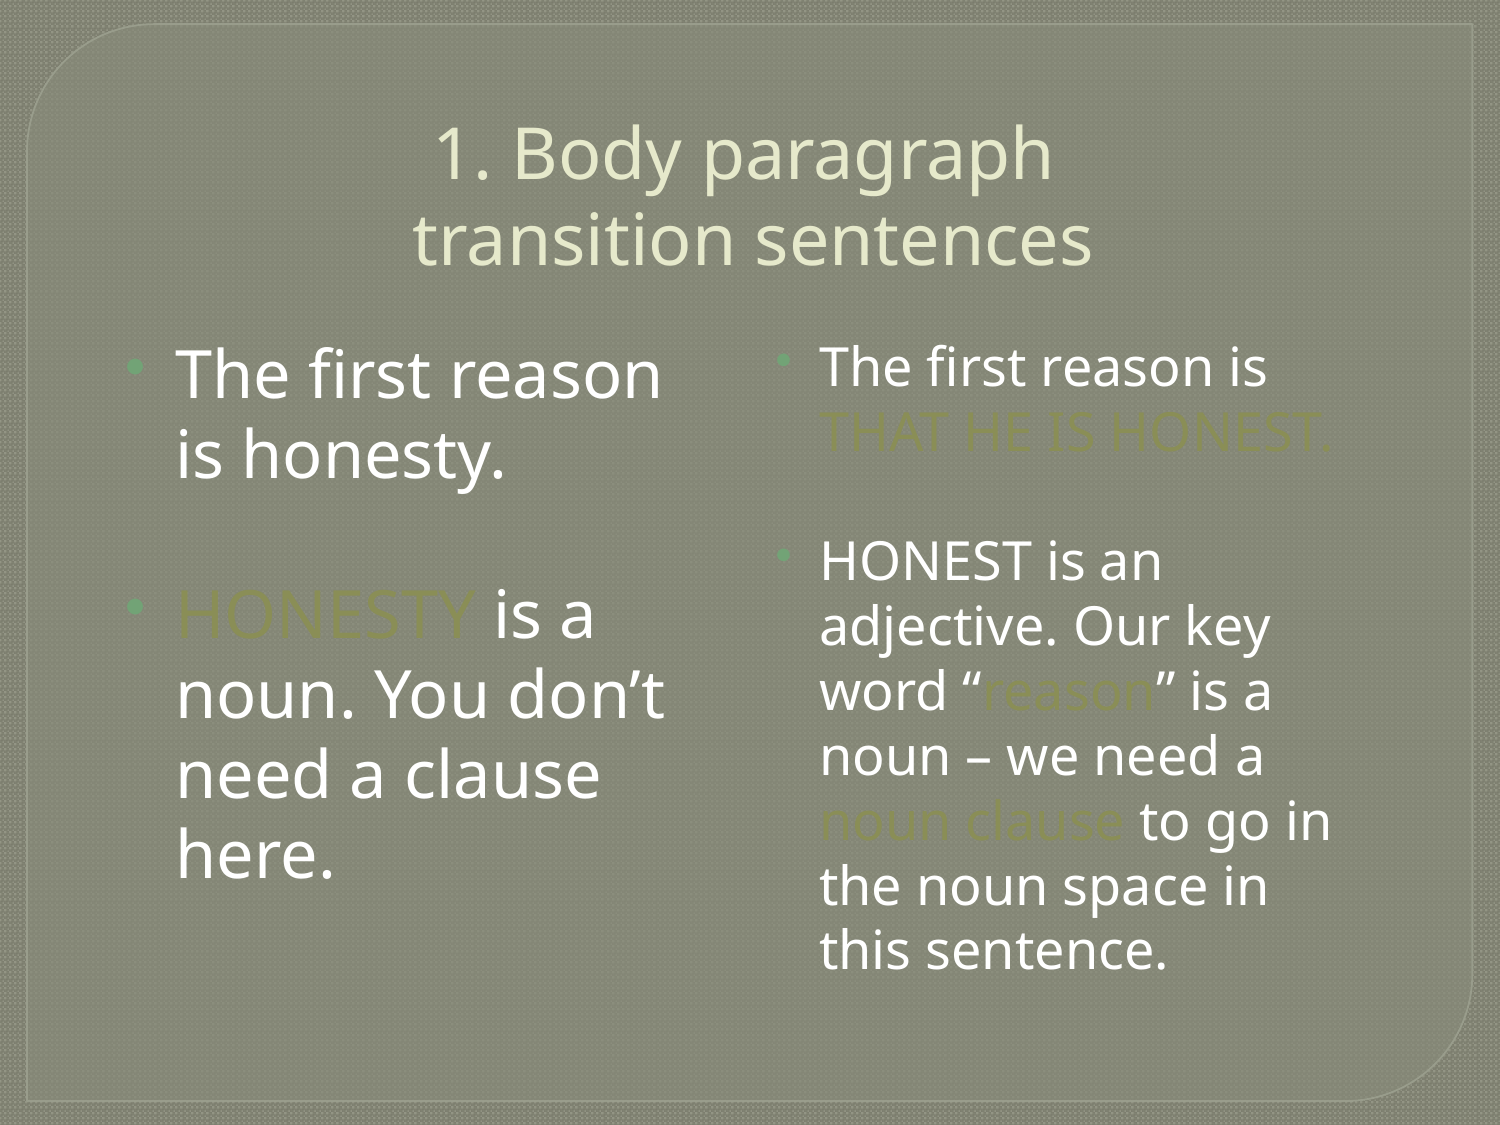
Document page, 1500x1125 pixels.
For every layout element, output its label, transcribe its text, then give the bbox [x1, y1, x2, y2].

list The first reason is THAT HE IS HONEST. HONEST is an adjective. Our key word “reason” is a noun – we need a noun clause to go in the noun space in this sentence. [762, 324, 1388, 1000]
title 1. Body paragraph transition sentences [112, 99, 1388, 288]
list The first reason is honesty. HONESTY is a noun. You don’t need a clause here. [112, 324, 738, 1000]
